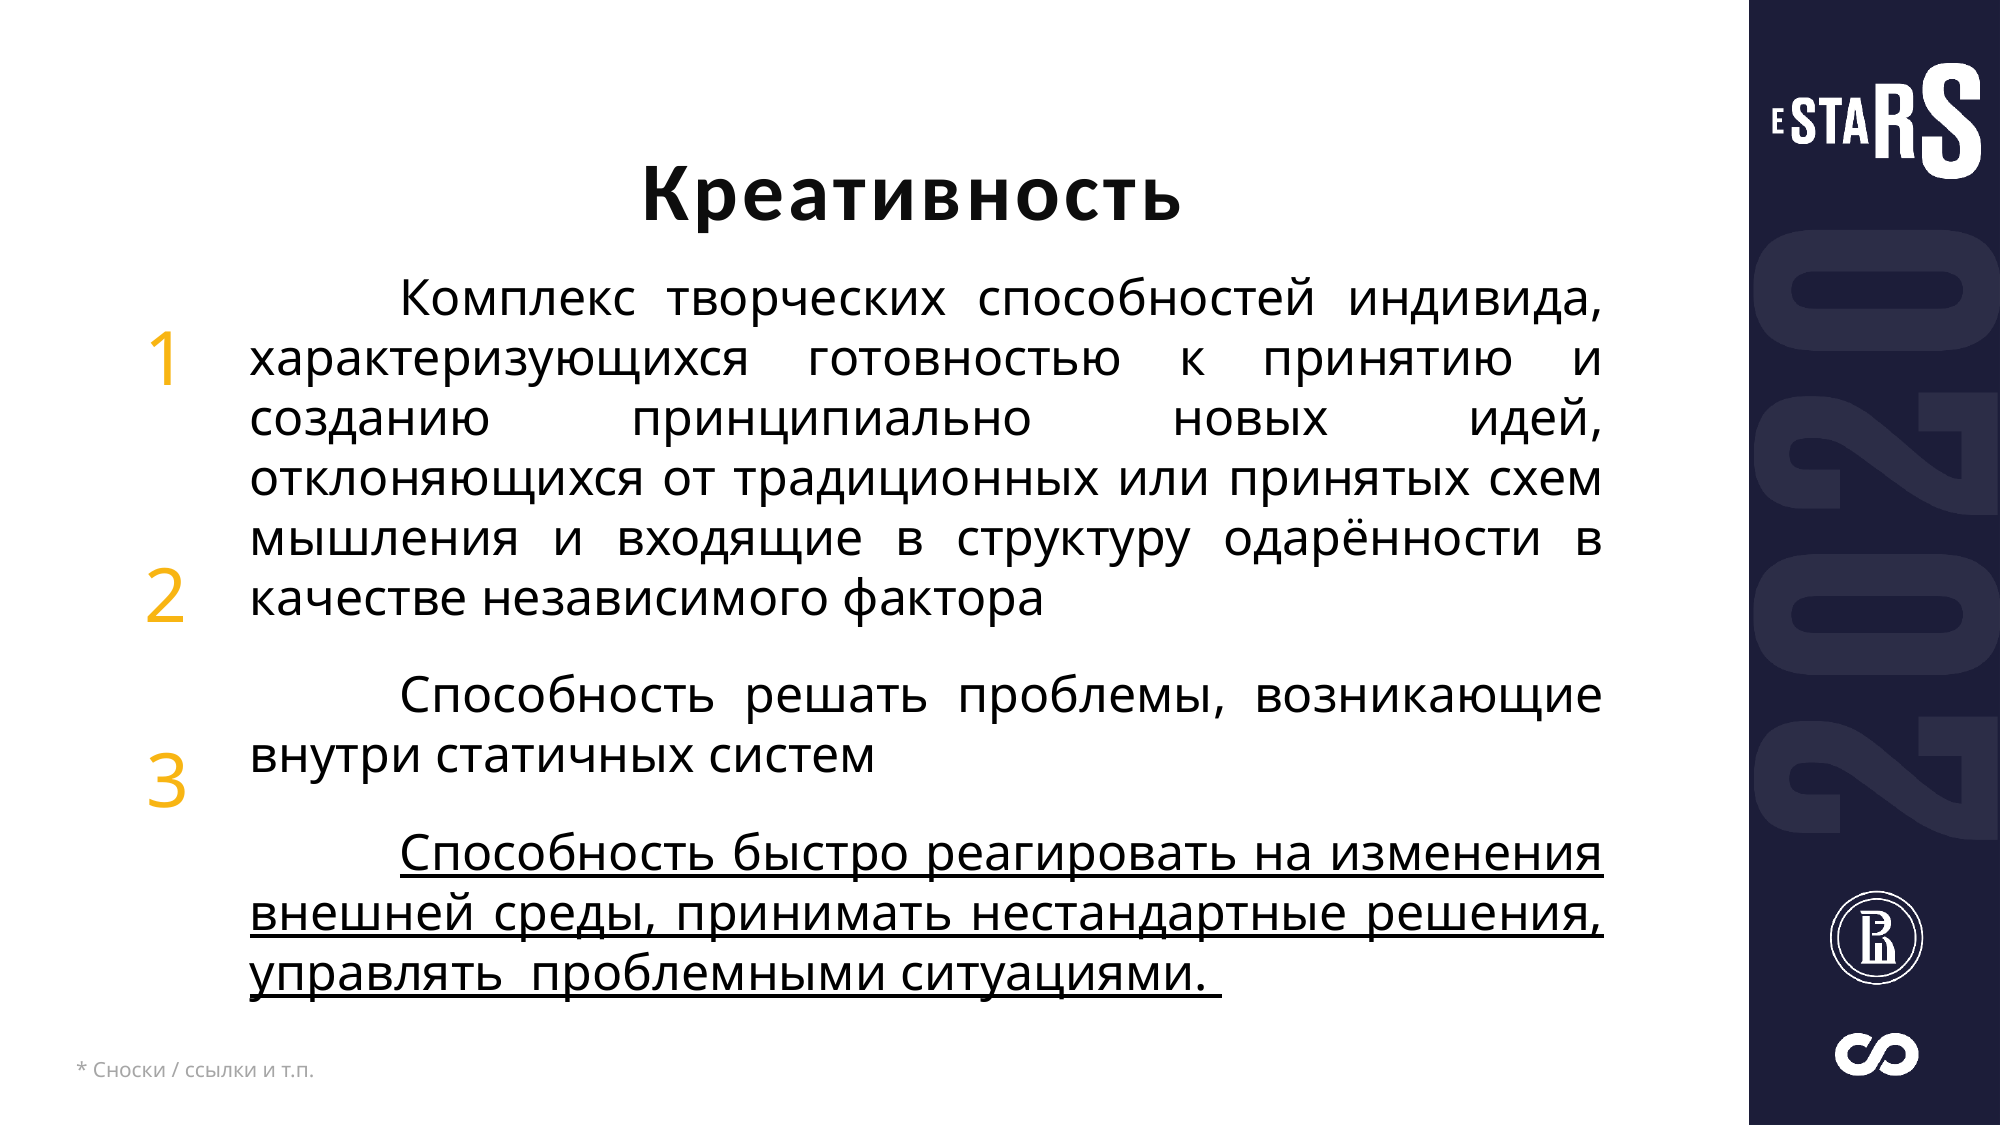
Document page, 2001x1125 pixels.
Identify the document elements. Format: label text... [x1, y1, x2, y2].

text_box 3 [113, 732, 189, 836]
picture [0, 0, 2000, 1125]
text_box Креативность [75, 137, 1750, 238]
text_box * Сноски / ссылки и т.п. [76, 1056, 1667, 1077]
text_box 1 [112, 310, 188, 414]
text_box 2 [112, 547, 188, 651]
text_box Комплекс творческих способностей индивида, характеризующихся готовностью к принятию и созданию принципиально новых идей, отклоняющихся от традиционных или принятых схем мышления и входящие в структуру одарённости в качестве независимого фактора Способность решать проблемы, возникающие внутри статичных систем Способность быстро реагировать на изменения внешней среды, принимать нестандартные решения, управлять проблемными ситуациями. [249, 265, 1605, 1036]
